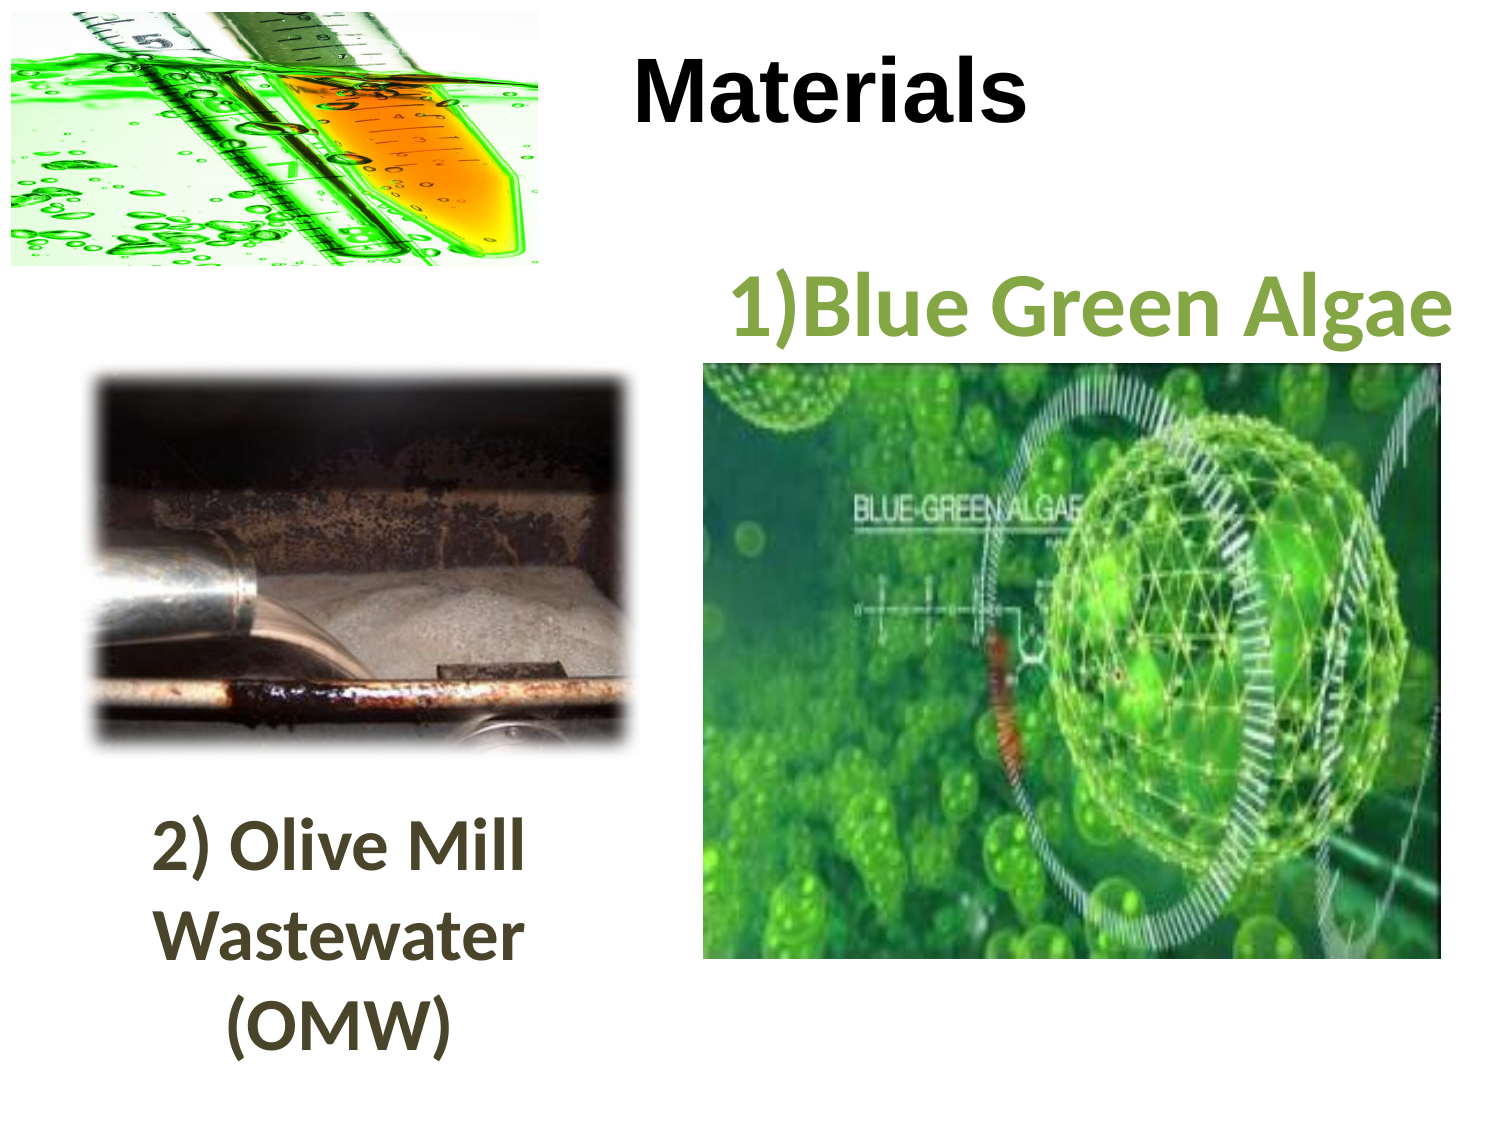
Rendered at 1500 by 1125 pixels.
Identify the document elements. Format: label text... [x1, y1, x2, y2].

picture [10, 12, 538, 266]
picture [78, 359, 642, 761]
picture [703, 363, 1441, 960]
title Materials [537, 0, 1125, 180]
text_box 2) Olive Mill Wastewater (OMW) [37, 787, 642, 1073]
text_box 1)Blue Green Algae [711, 237, 1471, 363]
